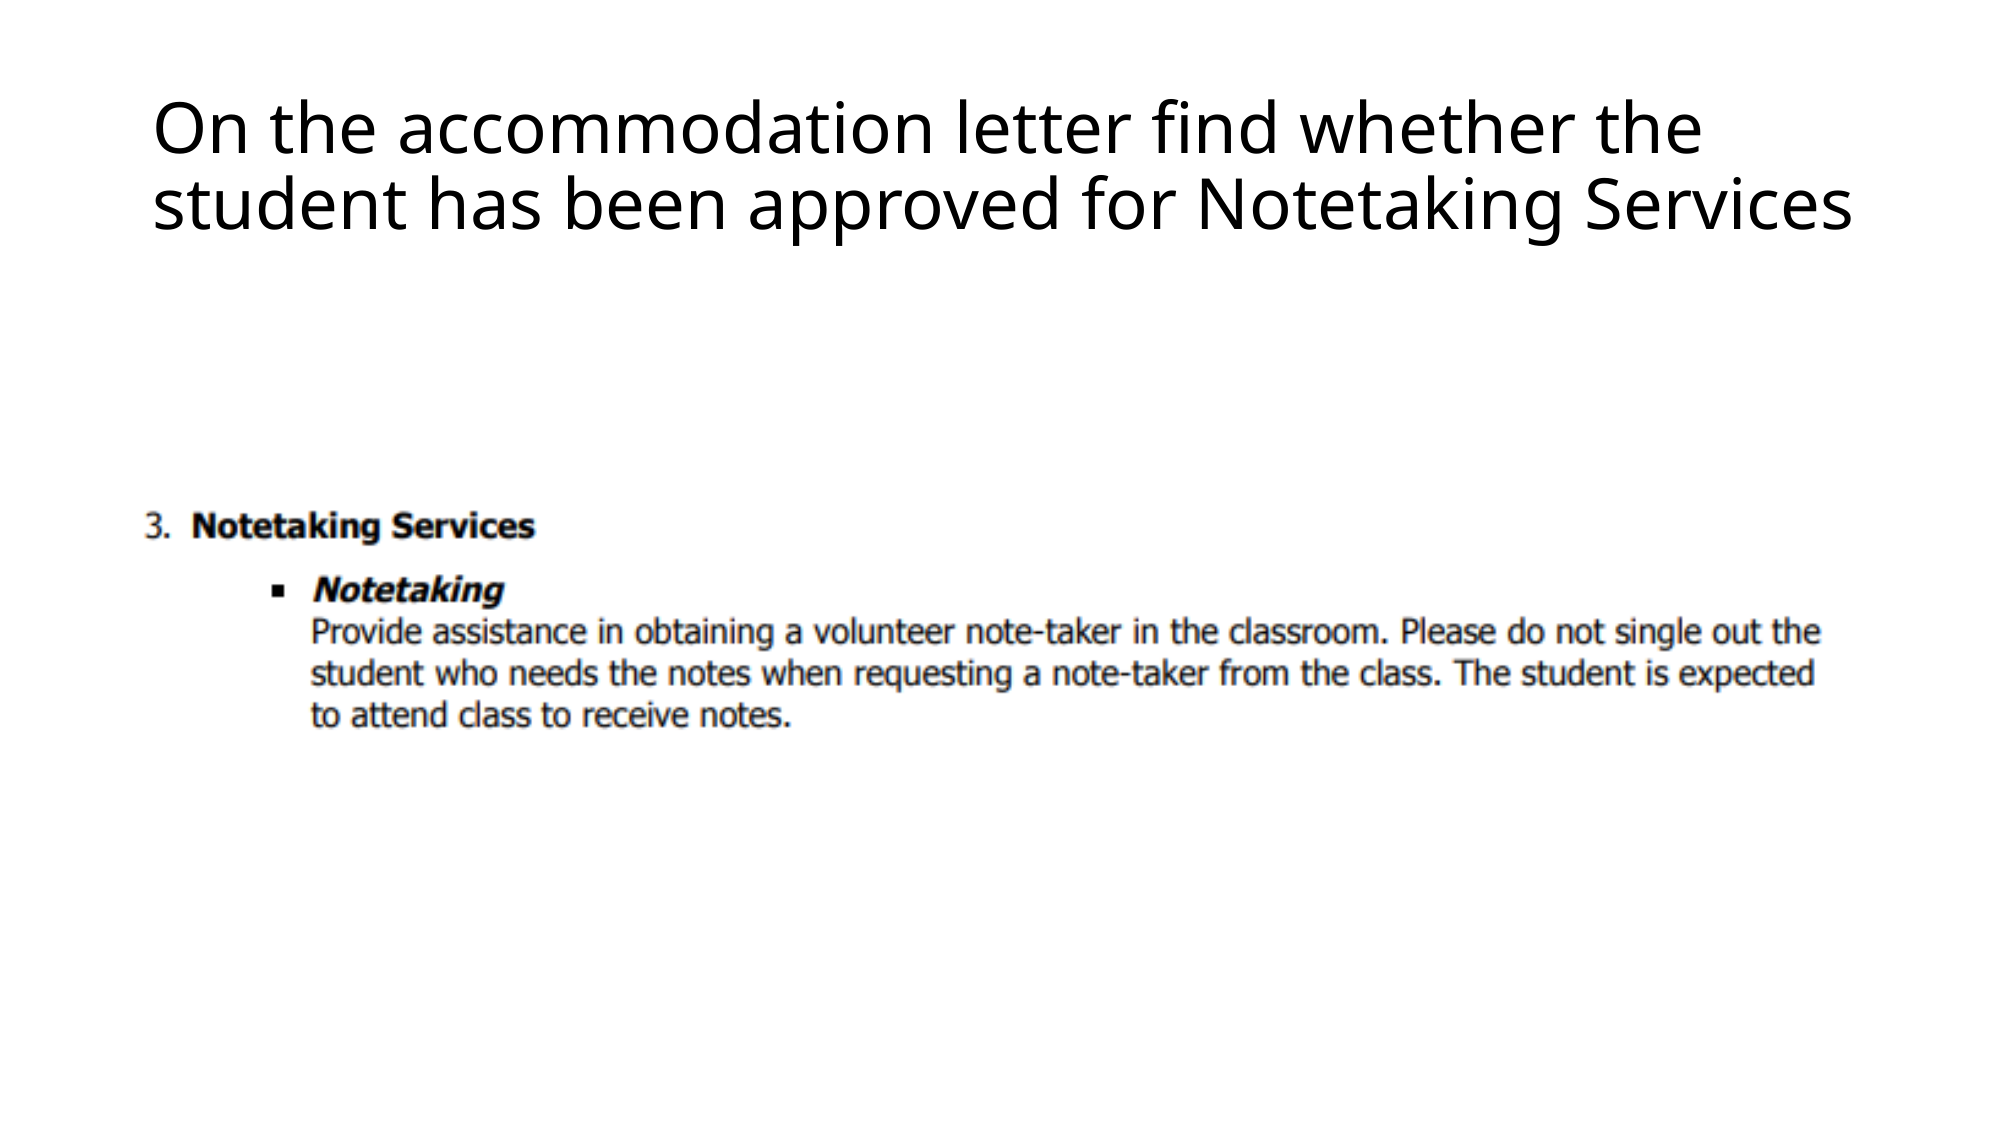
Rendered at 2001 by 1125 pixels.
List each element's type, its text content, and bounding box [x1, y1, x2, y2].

title On the accommodation letter find whether the student has been approved for Notetaking Services [137, 59, 1877, 278]
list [62, 475, 1952, 762]
